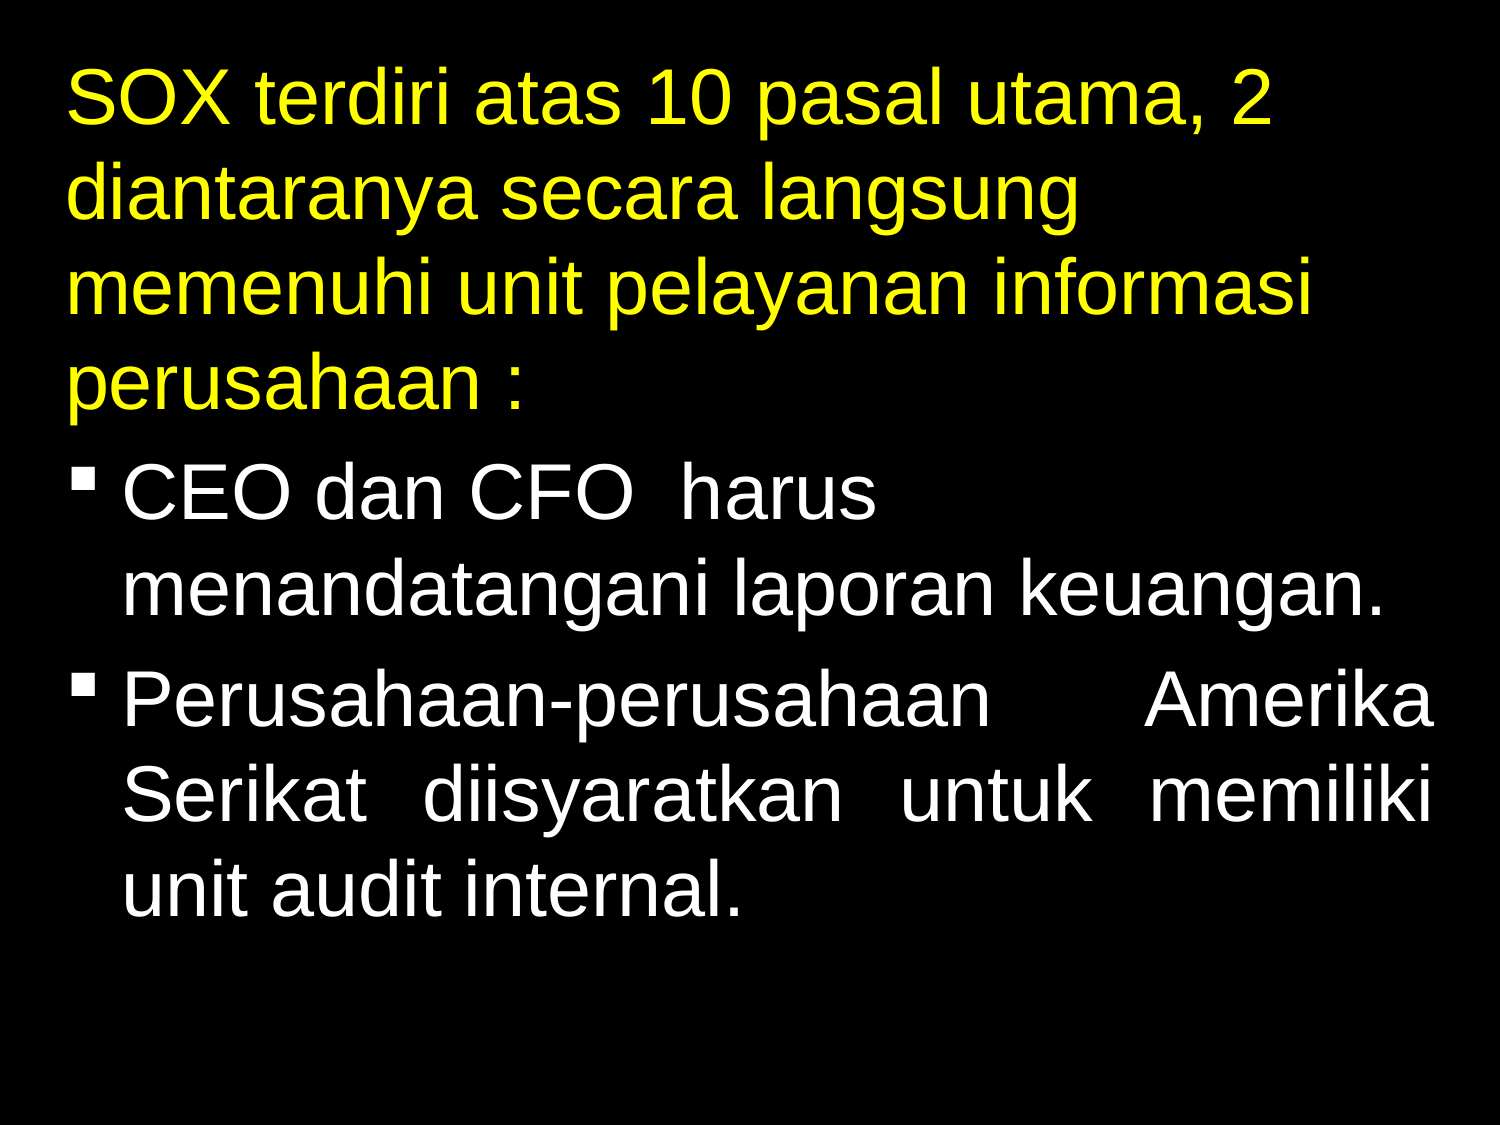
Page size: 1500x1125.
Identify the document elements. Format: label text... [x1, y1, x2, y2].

list SOX terdiri atas 10 pasal utama, 2 diantaranya secara langsung memenuhi unit pelayanan informasi perusahaan : CEO dan CFO harus menandatangani laporan keuangan. Perusahaan-perusahaan Amerika Serikat diisyaratkan untuk memiliki unit audit internal. [50, 37, 1450, 1075]
